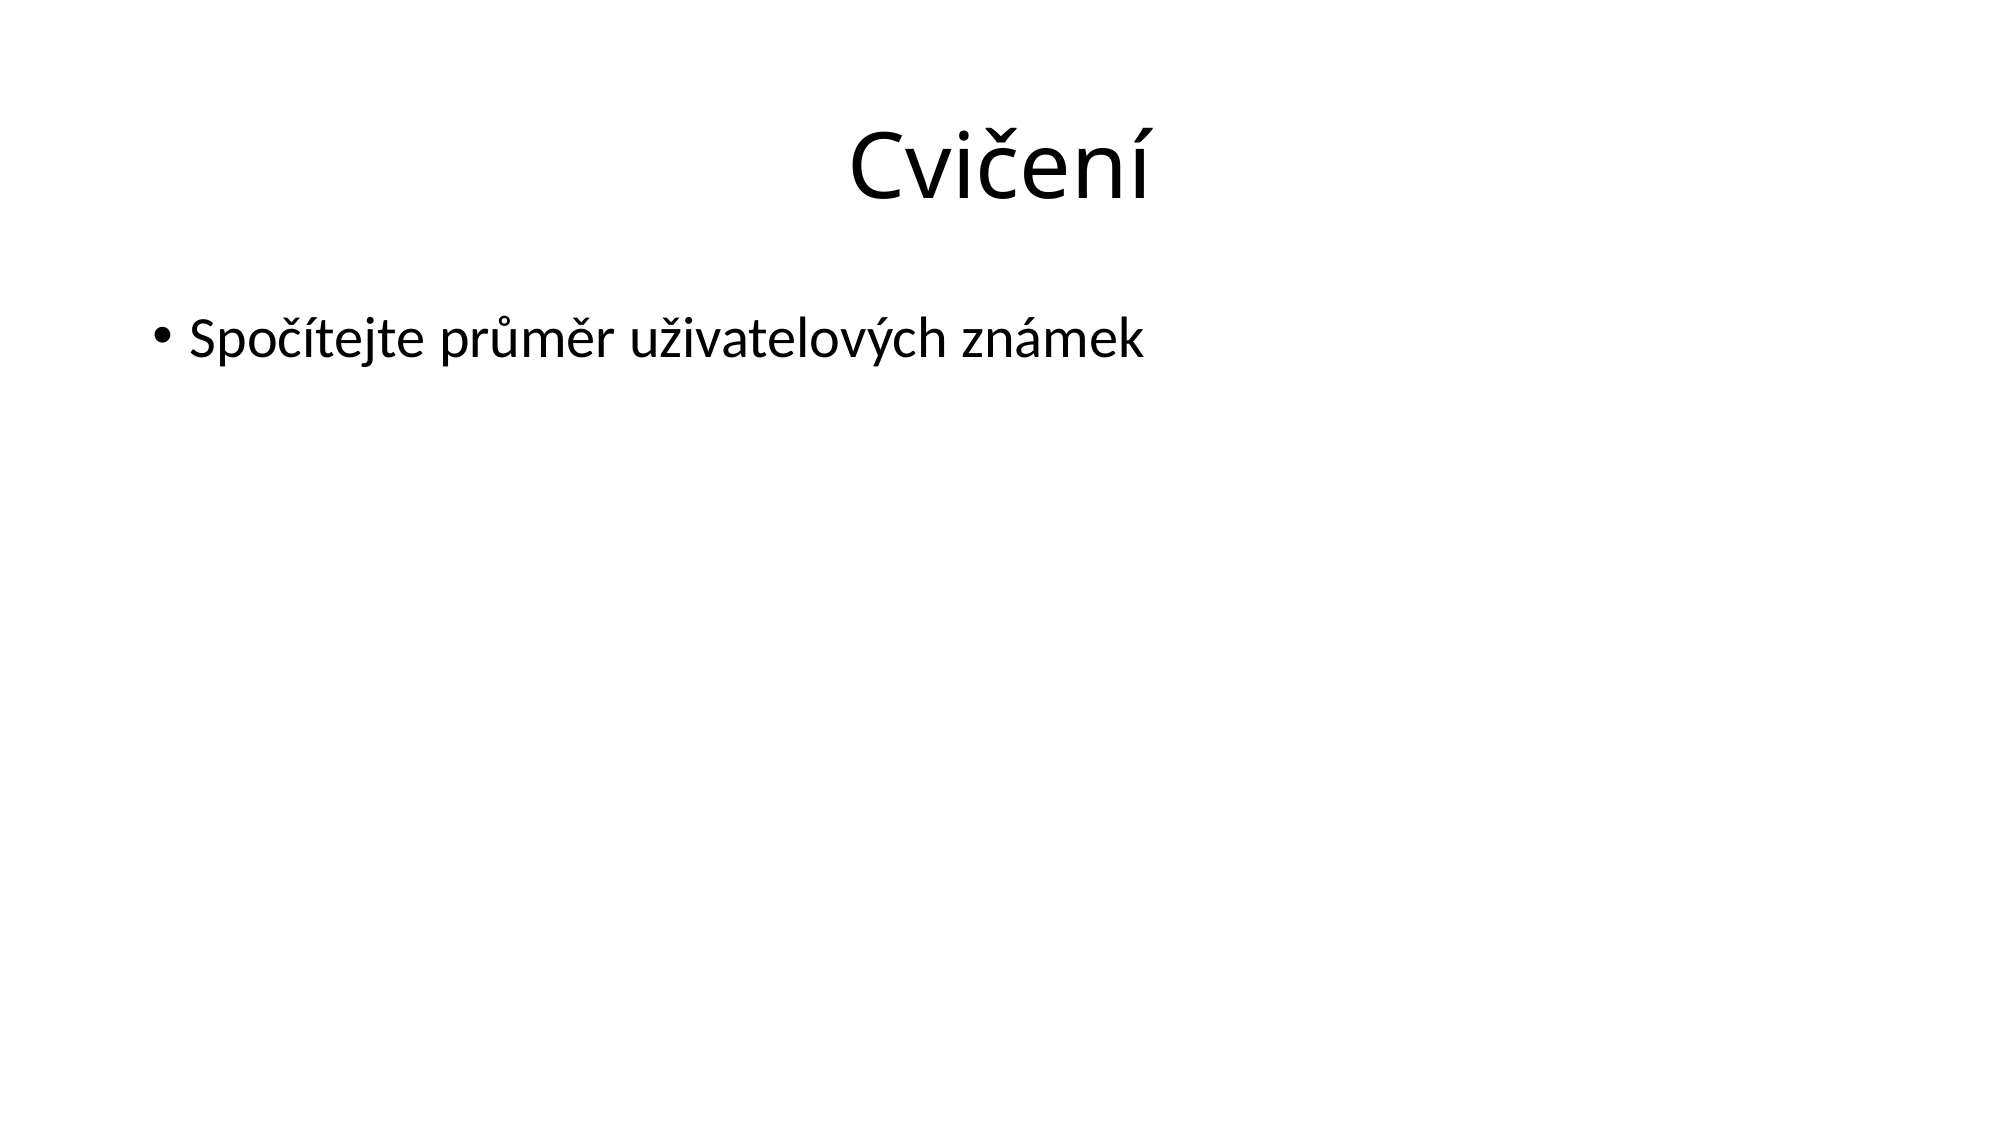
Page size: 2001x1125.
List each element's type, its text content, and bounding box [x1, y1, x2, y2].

list Spočítejte průměr uživatelových známek [137, 299, 1863, 1014]
title Cvičení [137, 59, 1863, 278]
